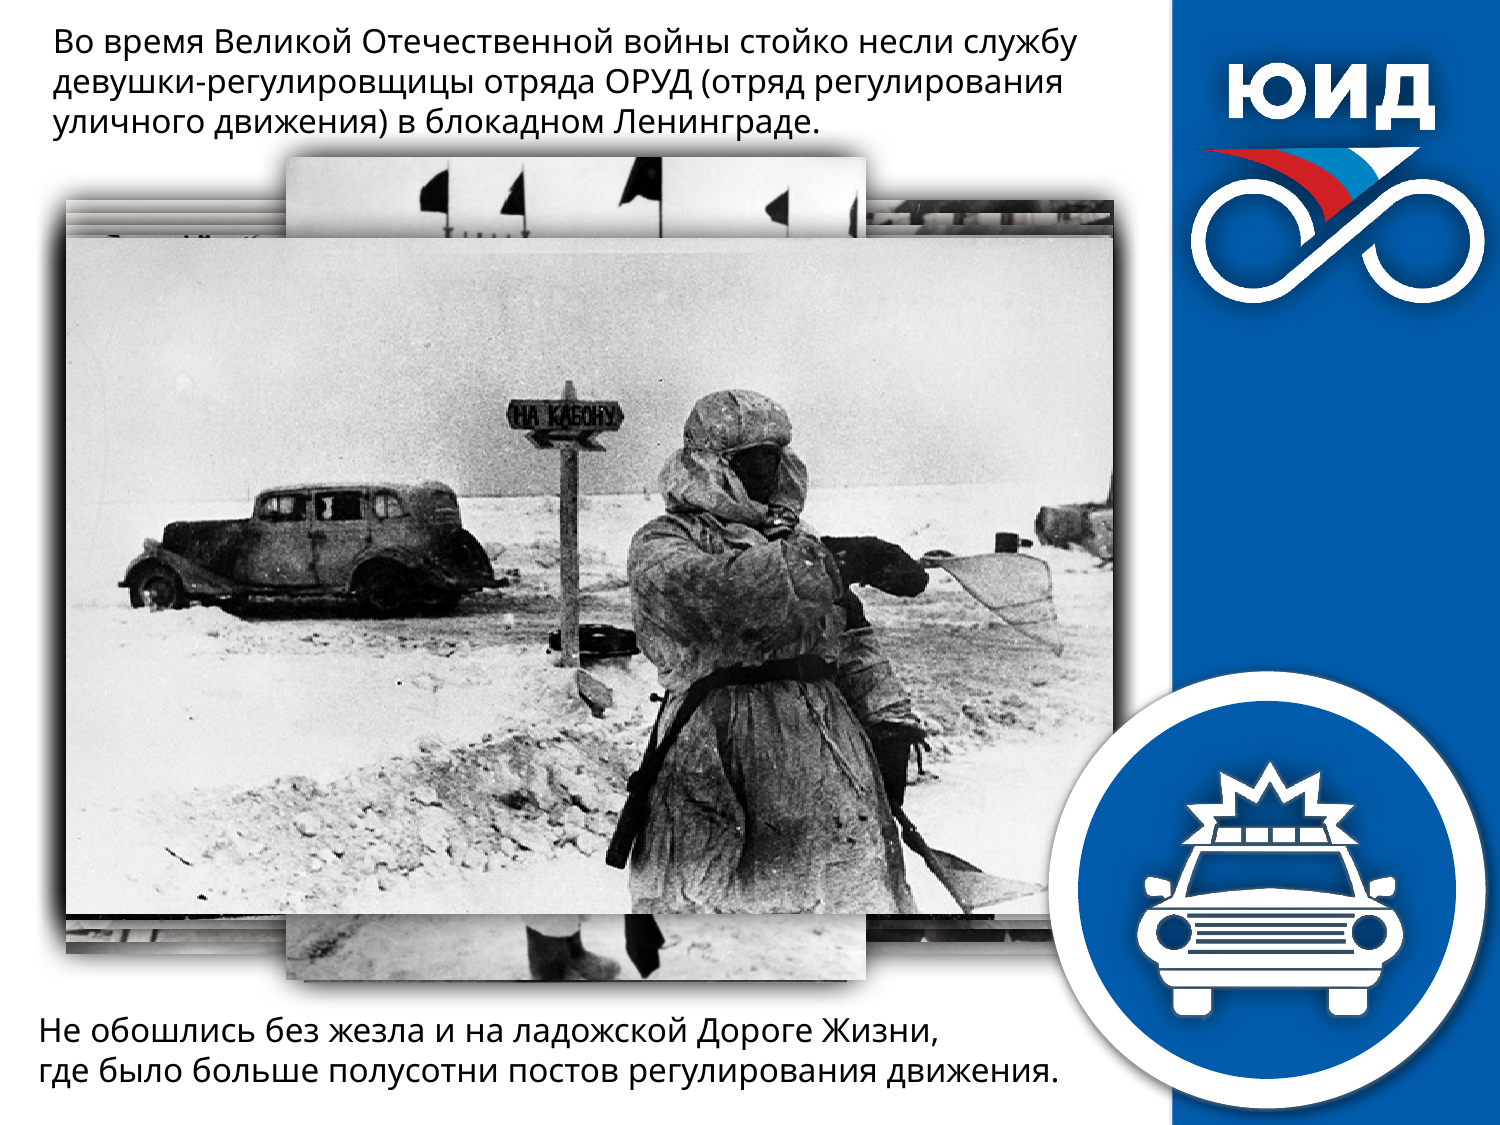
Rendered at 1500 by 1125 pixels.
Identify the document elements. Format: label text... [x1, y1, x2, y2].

text_box Во время Великой Отечественной войны стойко несли службу девушки-регулировщицы отряда ОРУД (отряд регулирования уличного движения) в блокадном Ленинграде. [38, 12, 1048, 148]
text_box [1048, 0, 1500, 1125]
text_box Не обошлись без жезла и на ладожской Дороге Жизни, где было больше полусотни постов регулирования движения. [23, 1002, 1048, 1097]
picture [65, 157, 1048, 984]
